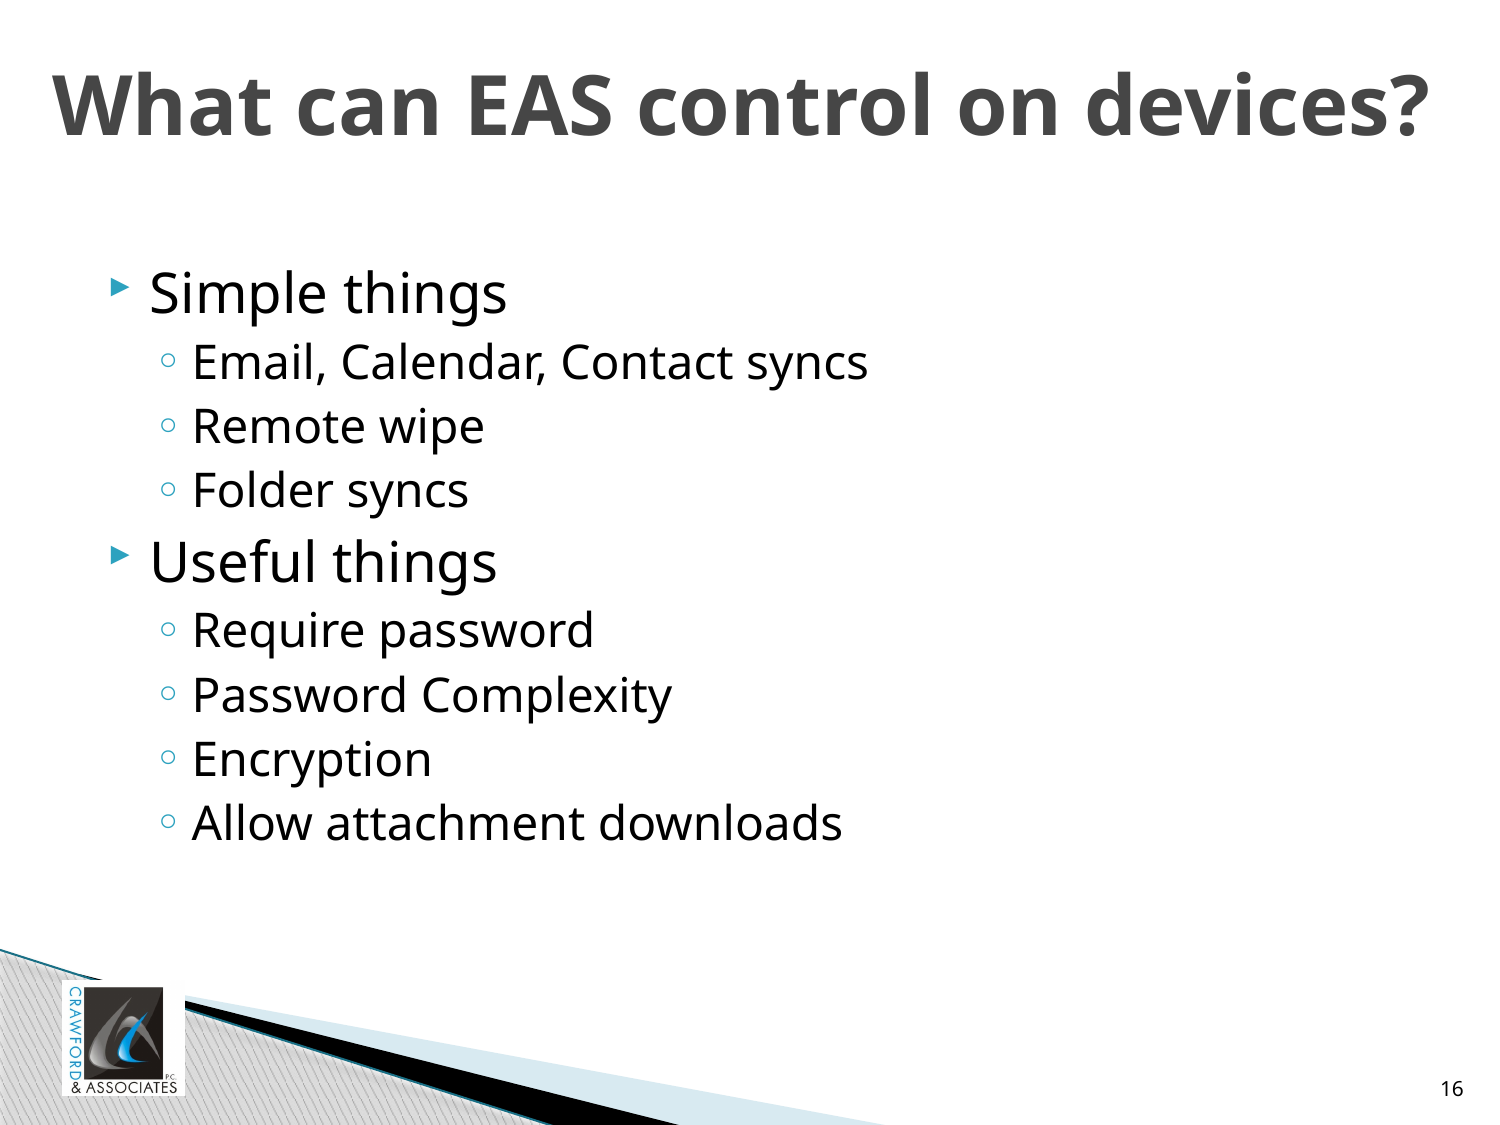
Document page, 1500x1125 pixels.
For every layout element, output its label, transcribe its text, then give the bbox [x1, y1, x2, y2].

picture [62, 980, 185, 1097]
slide_number 16 [1418, 1051, 1479, 1112]
list Simple things Email, Calendar, Contact syncs Remote wipe Folder syncs Useful things Require password Password Complexity Encryption Allow attachment downloads [75, 249, 1450, 1075]
title What can EAS control on devices? [37, 37, 1450, 168]
